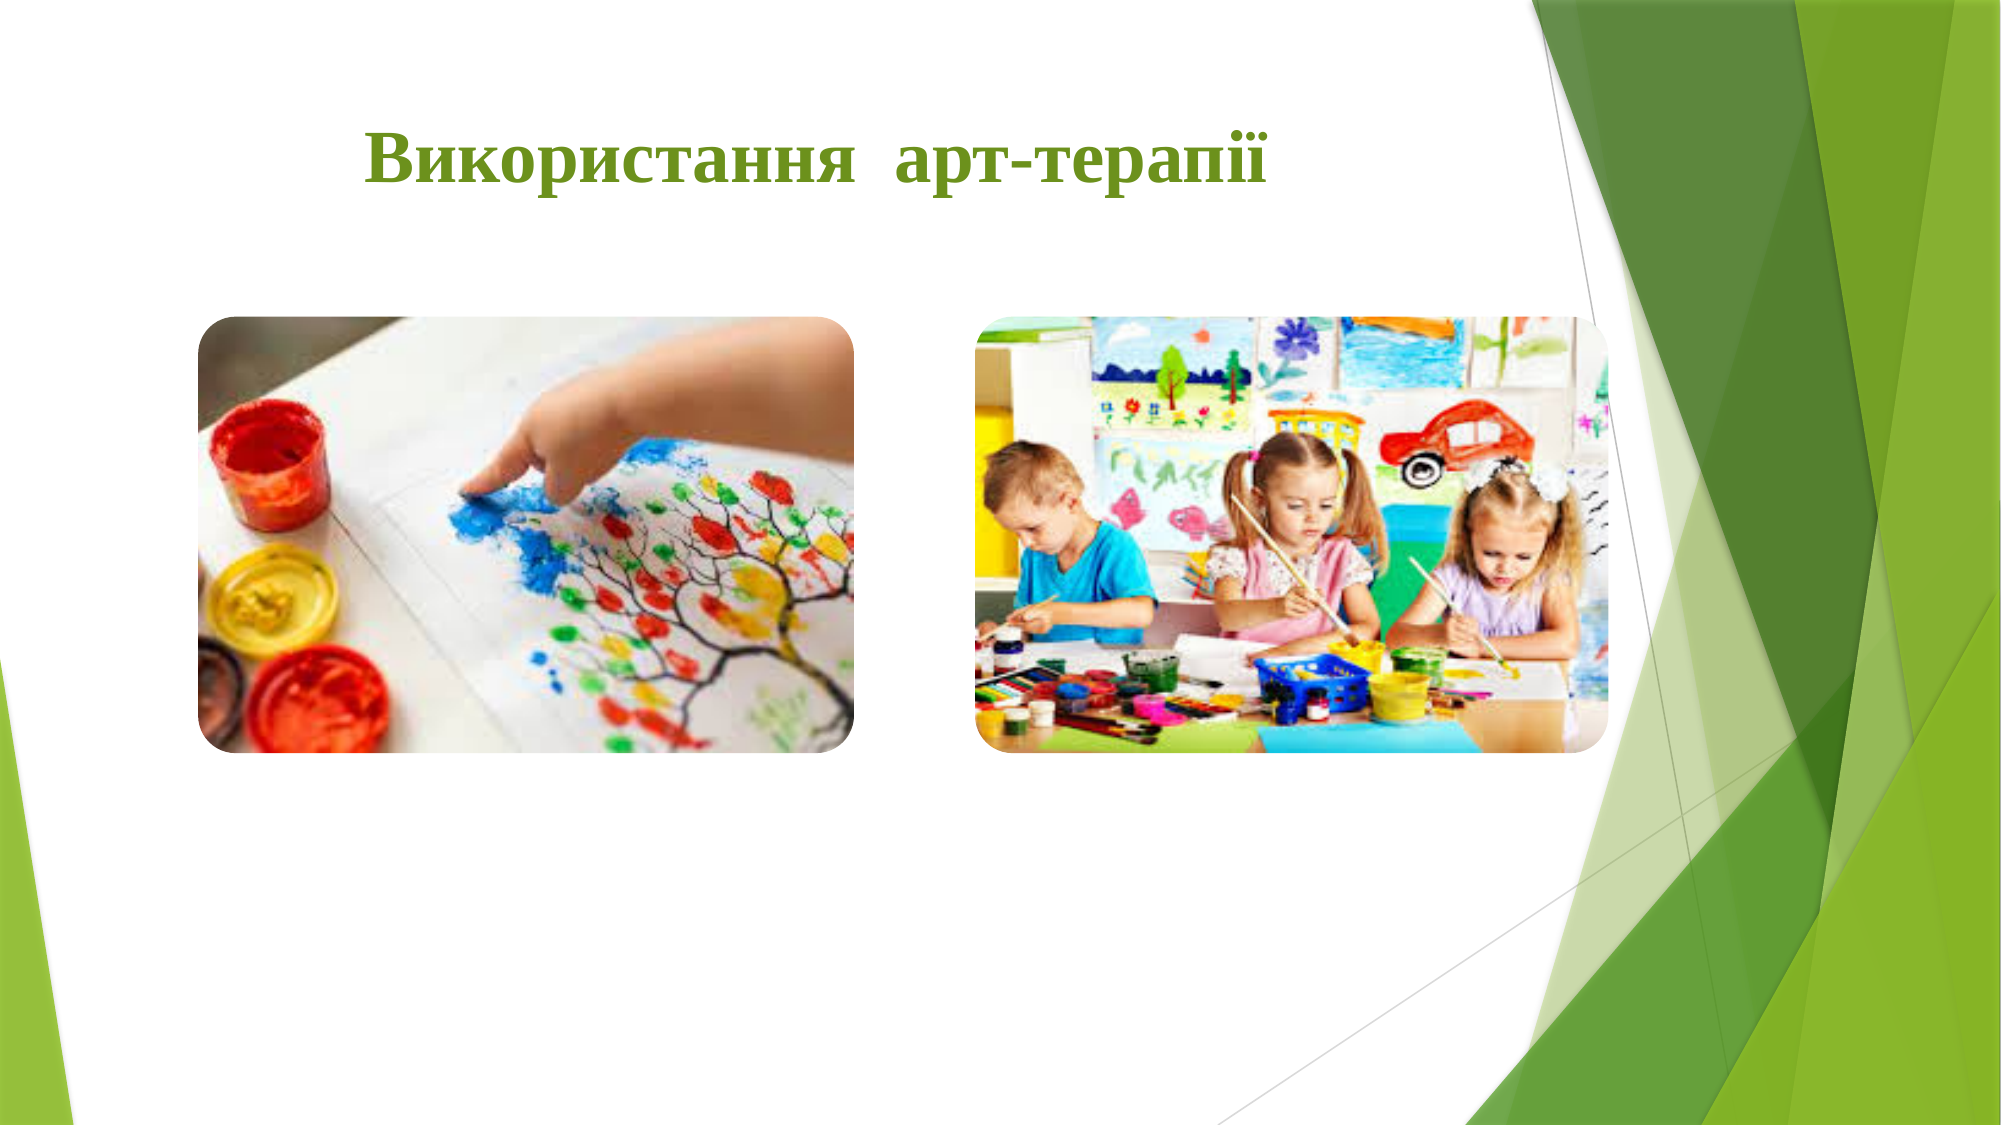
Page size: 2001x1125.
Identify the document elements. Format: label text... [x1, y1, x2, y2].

title Використання арт-терапії [111, 99, 1522, 317]
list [197, 316, 855, 754]
picture [974, 316, 1609, 754]
